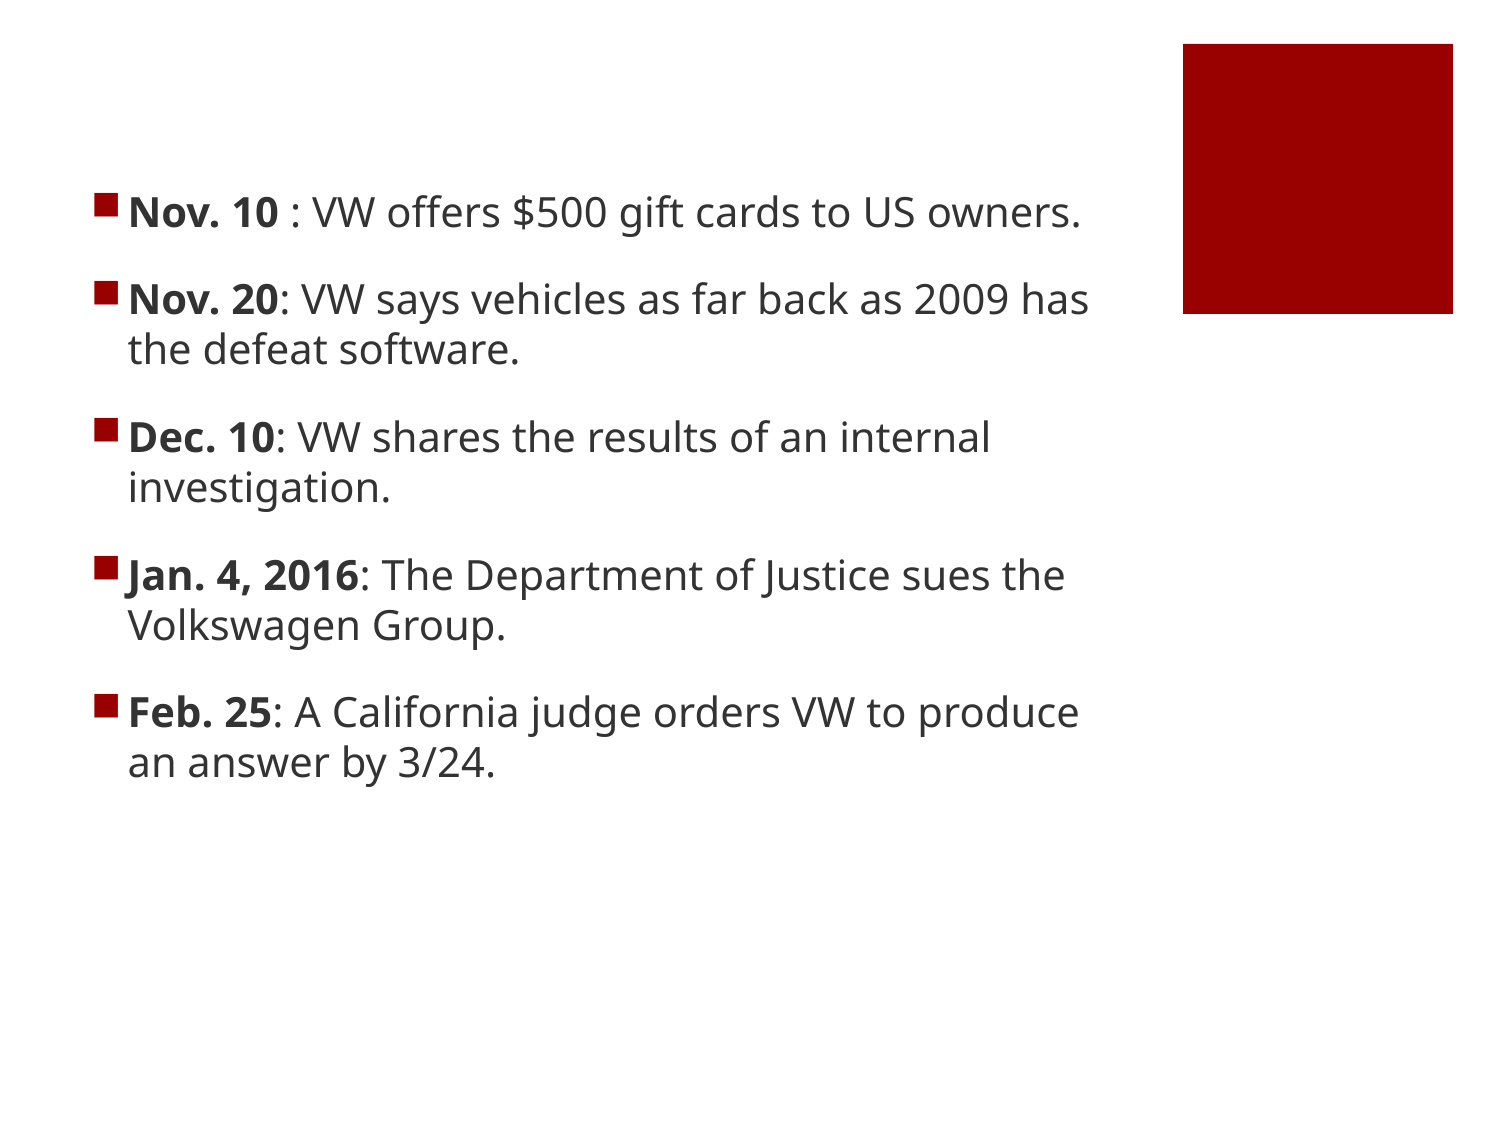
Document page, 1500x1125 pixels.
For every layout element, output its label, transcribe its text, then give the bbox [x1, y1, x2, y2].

list Nov. 10 : VW offers $500 gift cards to US owners. Nov. 20: VW says vehicles as far back as 2009 has the defeat software. Dec. 10: VW shares the results of an internal investigation. Jan. 4, 2016: The Department of Justice sues the Volkswagen Group. Feb. 25: A California judge orders VW to produce an answer by 3/24. [75, 177, 1143, 1005]
